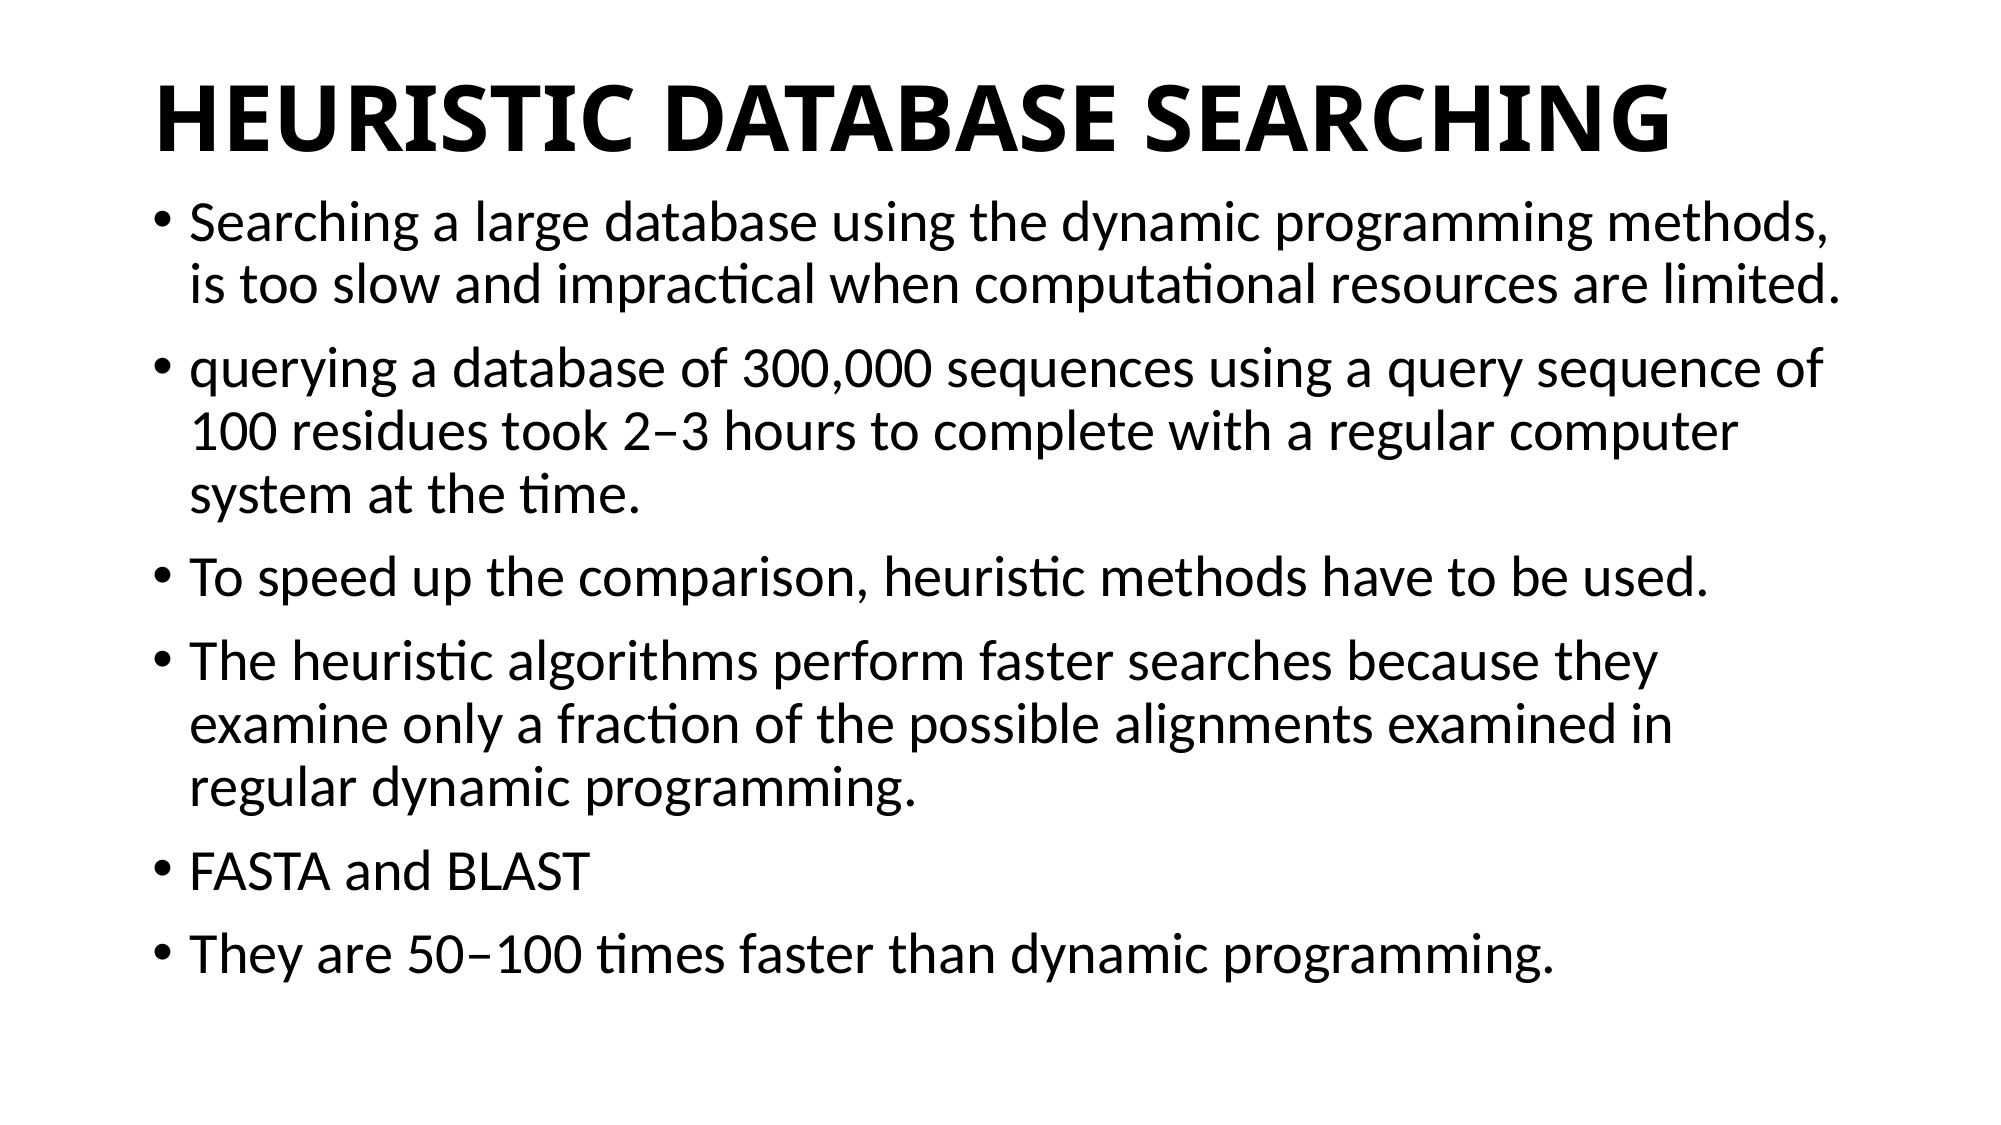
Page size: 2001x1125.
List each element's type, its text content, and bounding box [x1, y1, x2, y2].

list Searching a large database using the dynamic programming methods, is too slow and impractical when computational resources are limited. querying a database of 300,000 sequences using a query sequence of 100 residues took 2–3 hours to complete with a regular computer system at the time. To speed up the comparison, heuristic methods have to be used. The heuristic algorithms perform faster searches because they examine only a fraction of the possible alignments examined in regular dynamic programming. FASTA and BLAST They are 50–100 times faster than dynamic programming. [137, 183, 1863, 1014]
title HEURISTIC DATABASE SEARCHING [137, 59, 1863, 183]
